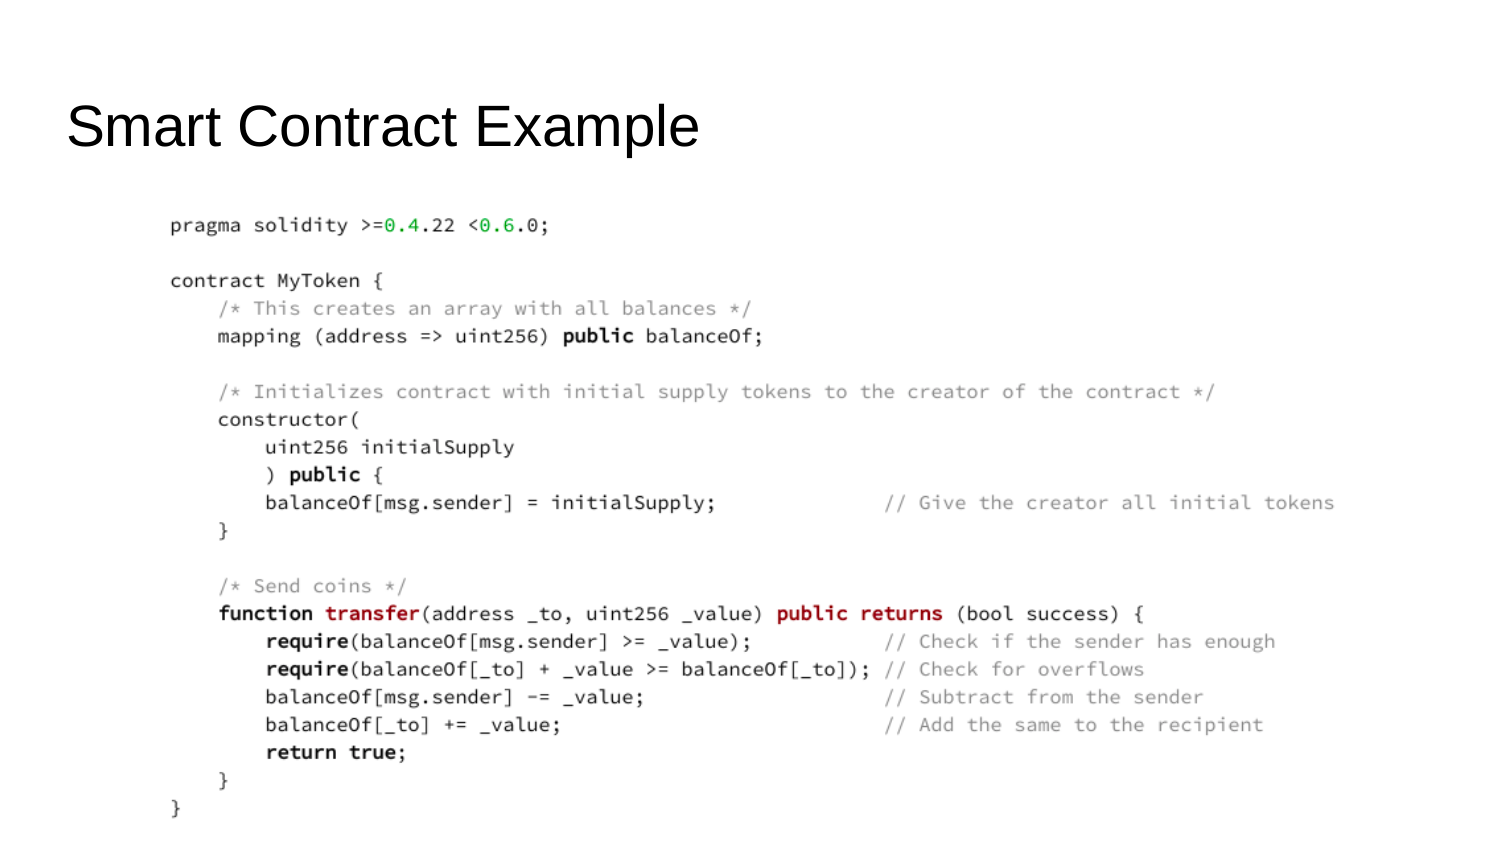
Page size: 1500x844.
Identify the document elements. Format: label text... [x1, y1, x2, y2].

title Smart Contract Example [51, 72, 1449, 167]
picture [151, 188, 1349, 841]
